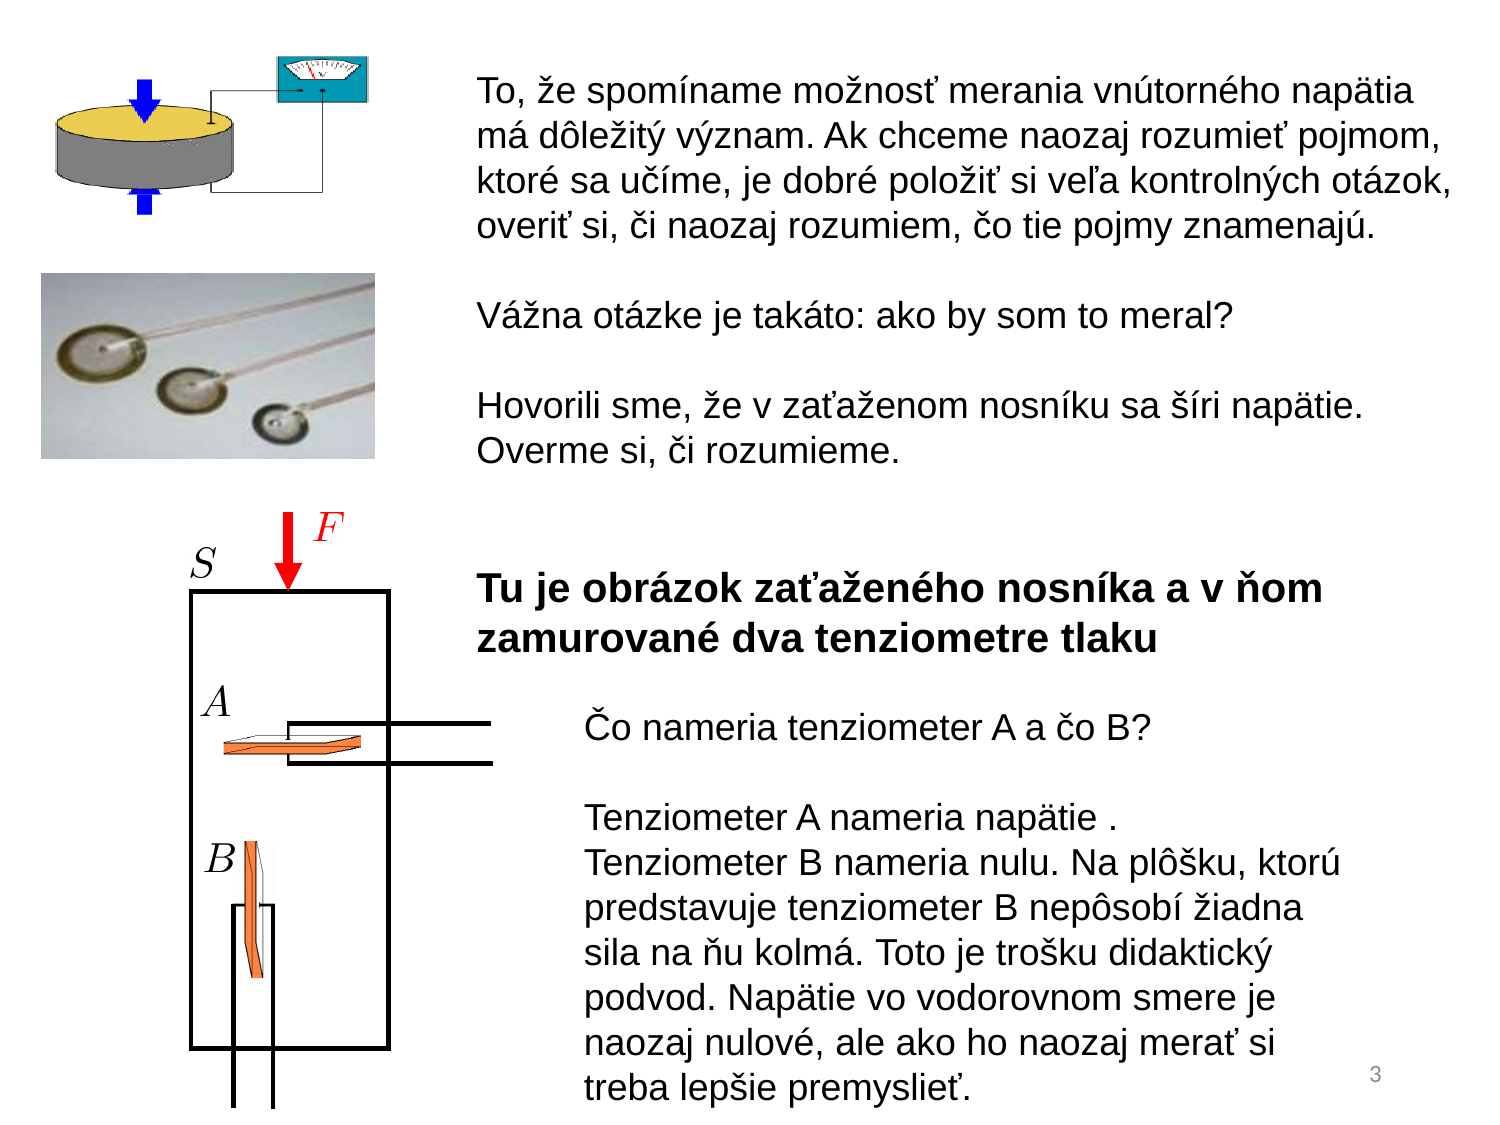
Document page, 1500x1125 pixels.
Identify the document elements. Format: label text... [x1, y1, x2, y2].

picture [200, 685, 230, 716]
picture [12, 33, 413, 237]
picture [223, 723, 364, 766]
text_box To, že spomíname možnosť merania vnútorného napätia má dôležitý význam. Ak chceme naozaj rozumieť pojmom, ktoré sa učíme, je dobré položiť si veľa kontrolných otázok, overiť si, či naozaj rozumiem, čo tie pojmy znamenajú. Vážna otázke je takáto: ako by som to meral? Hovorili sme, že v zaťaženom nosníku sa šíri napätie. Overme si, či rozumieme. Tu je obrázok zaťaženého nosníka a v ňom zamurované dva tenziometre tlaku [461, 58, 1475, 669]
picture [41, 273, 375, 459]
picture [313, 512, 344, 541]
slide_number 3 [1059, 1042, 1397, 1103]
picture [183, 841, 324, 981]
picture [190, 547, 216, 578]
text_box [190, 590, 389, 1050]
